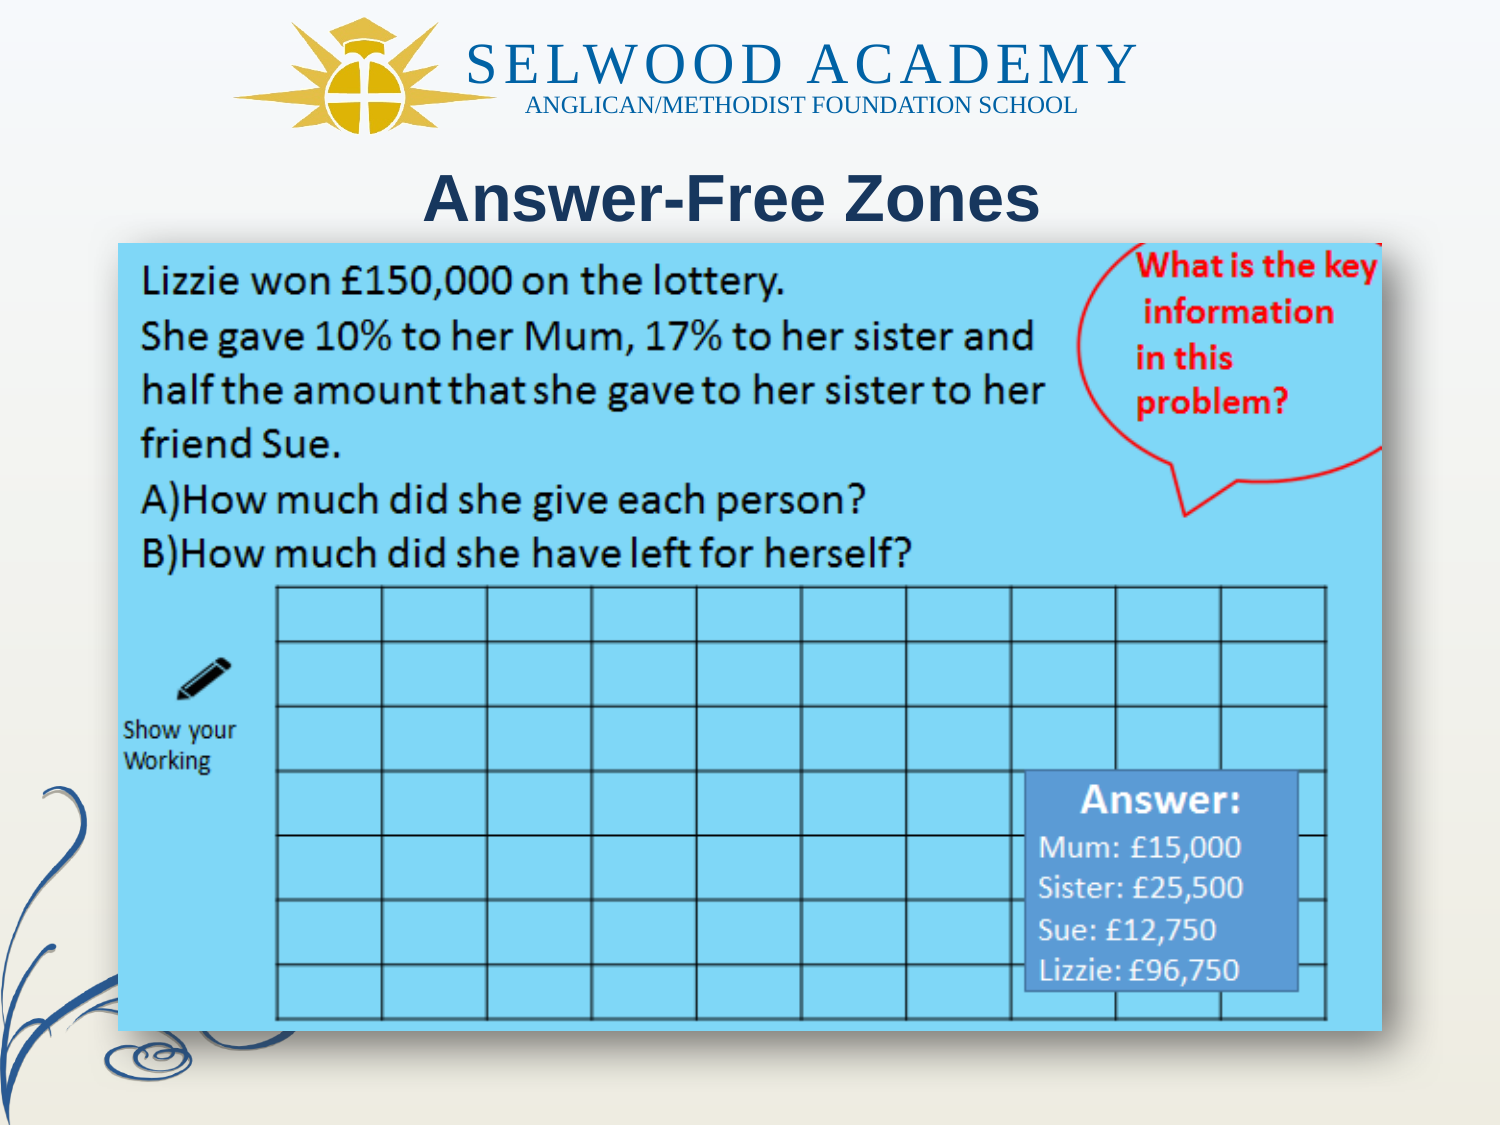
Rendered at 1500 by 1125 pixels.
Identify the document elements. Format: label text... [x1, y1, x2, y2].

picture [117, 243, 1383, 1032]
picture [226, 0, 508, 147]
text_box Answer-Free Zones [408, 147, 1092, 225]
